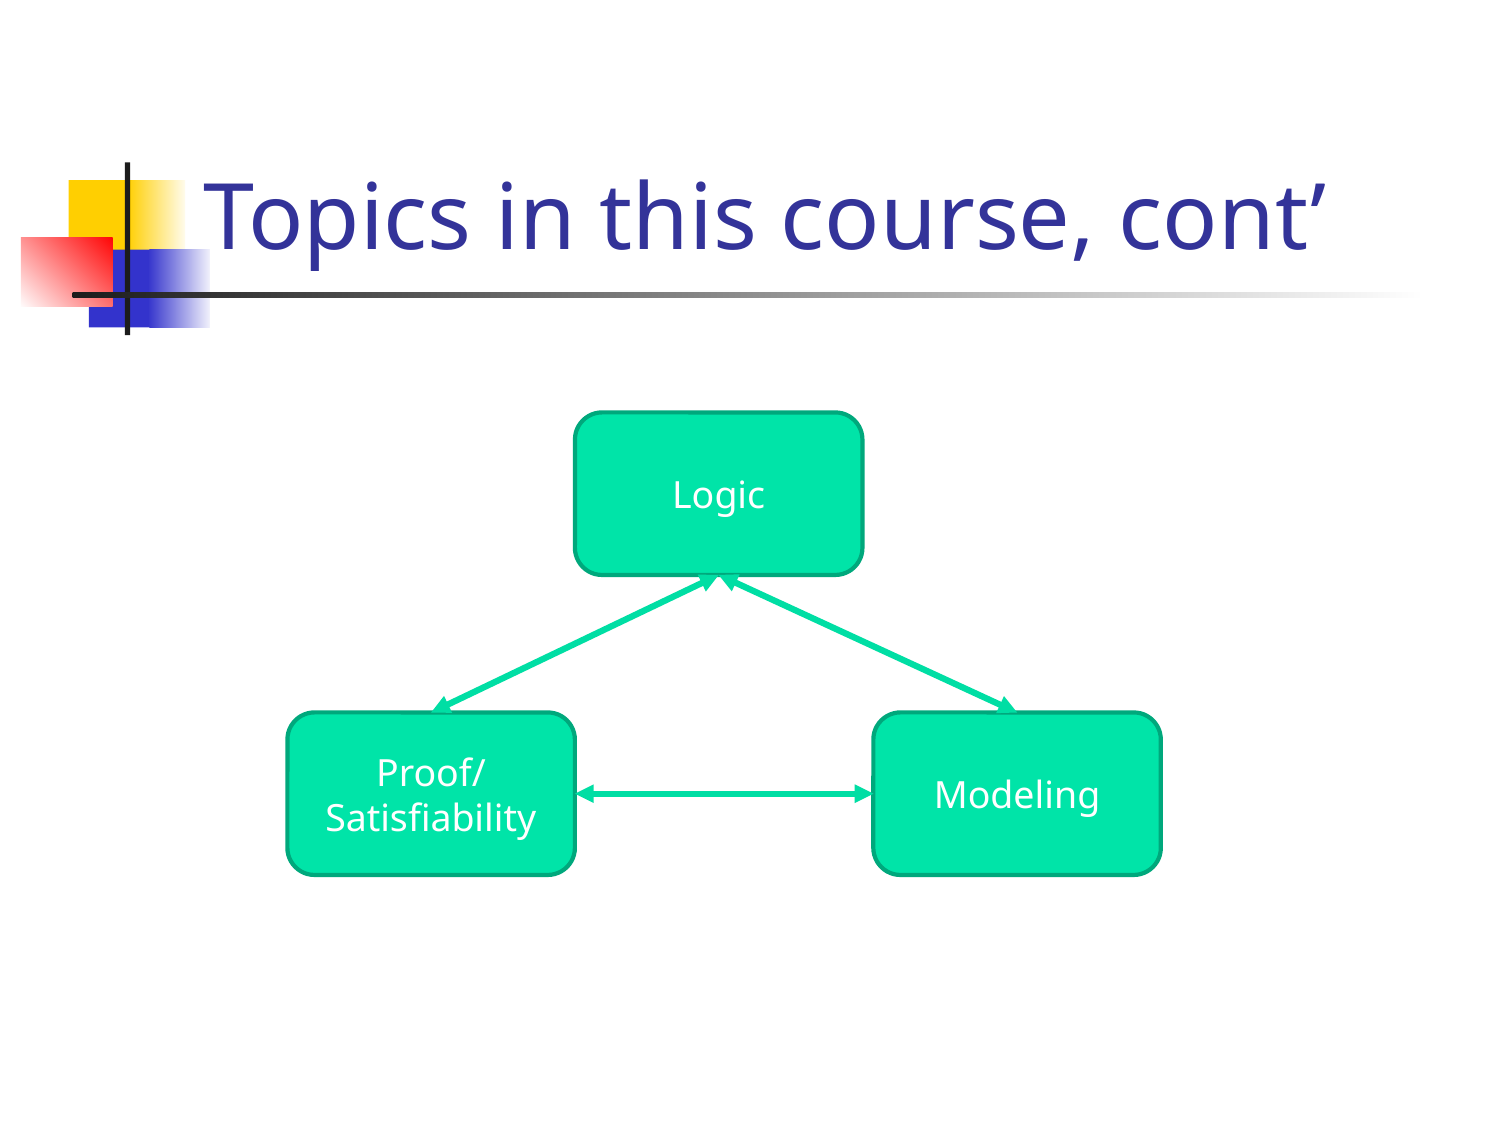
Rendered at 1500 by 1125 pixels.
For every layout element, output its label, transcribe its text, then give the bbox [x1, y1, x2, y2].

text_box Logic [572, 410, 865, 573]
text_box Modeling [871, 710, 1163, 878]
text_box Proof/ Satisfiability [285, 710, 577, 878]
title Topics in this course, cont’ [188, 35, 1468, 275]
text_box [718, 574, 1018, 713]
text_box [430, 574, 717, 713]
